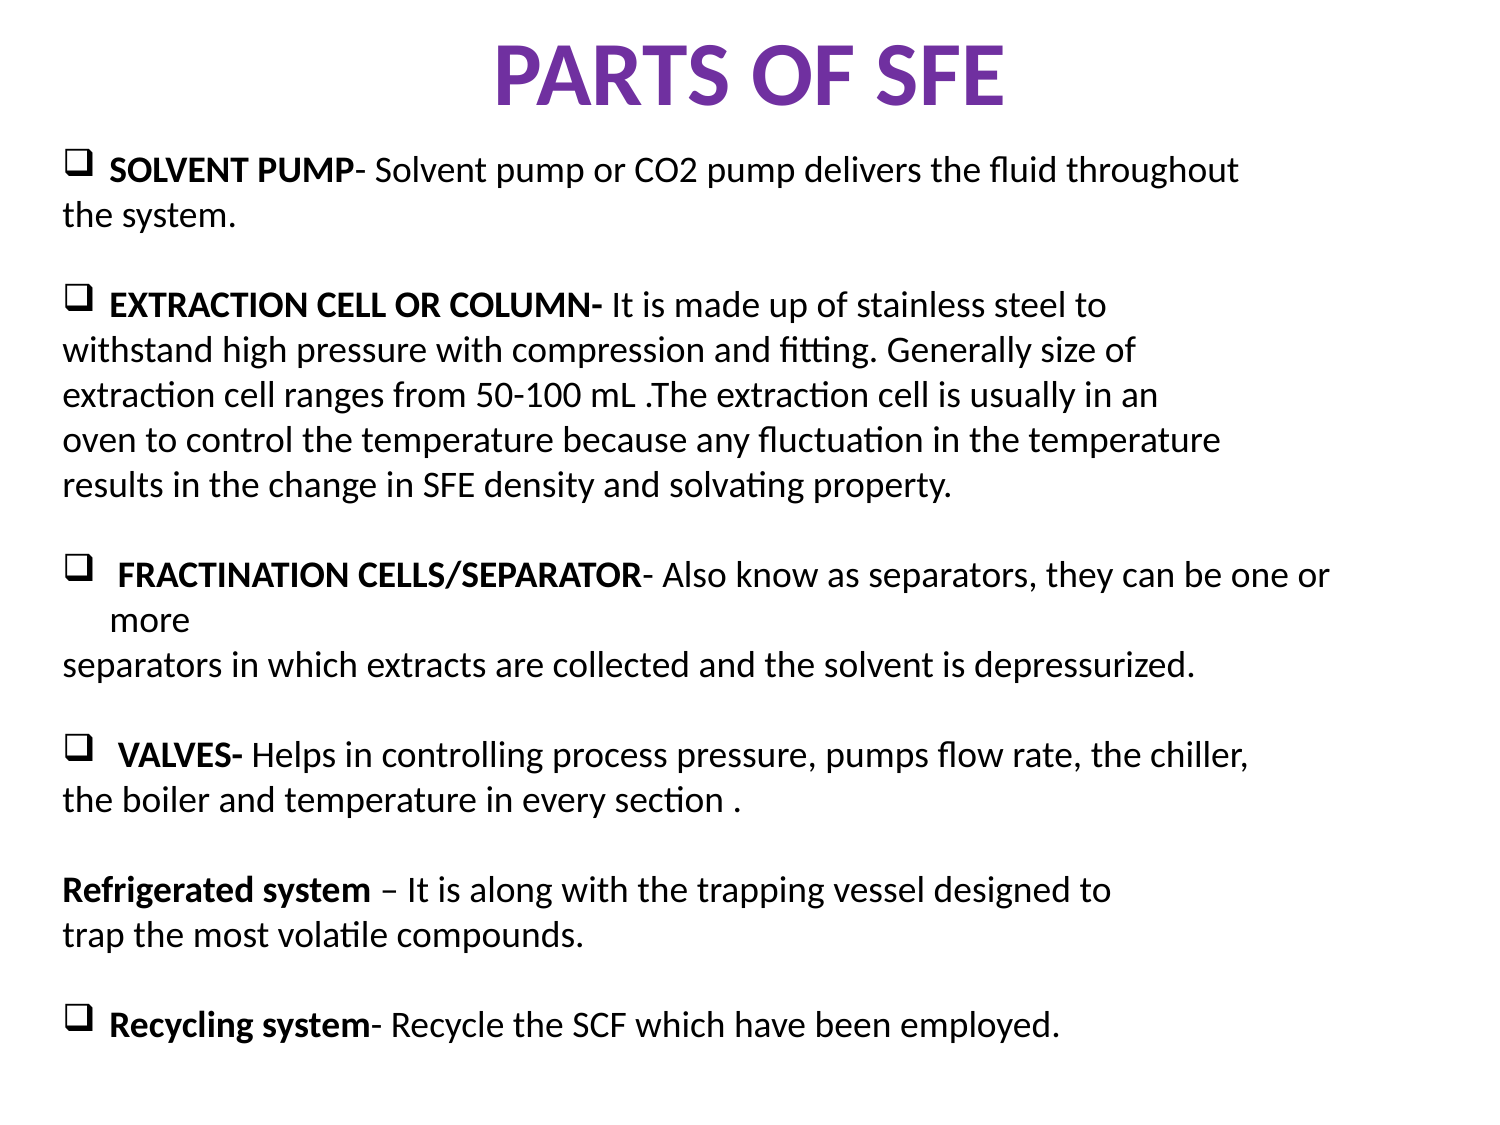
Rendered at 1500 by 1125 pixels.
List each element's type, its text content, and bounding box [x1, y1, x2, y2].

text_box SOLVENT PUMP- Solvent pump or CO2 pump delivers the fluid throughout the system. EXTRACTION CELL OR COLUMN- It is made up of stainless steel to withstand high pressure with compression and fitting. Generally size of extraction cell ranges from 50-100 mL .The extraction cell is usually in an oven to control the temperature because any fluctuation in the temperature results in the change in SFE density and solvating property. FRACTINATION CELLS/SEPARATOR- Also know as separators, they can be one or more separators in which extracts are collected and the solvent is depressurized. VALVES- Helps in controlling process pressure, pumps flow rate, the chiller, the boiler and temperature in every section . Refrigerated system – It is along with the trapping vessel designed to trap the most volatile compounds. Recycling system- Recycle the SCF which have been employed. [47, 137, 1398, 1098]
title PARTS OF SFE [75, 0, 1425, 163]
